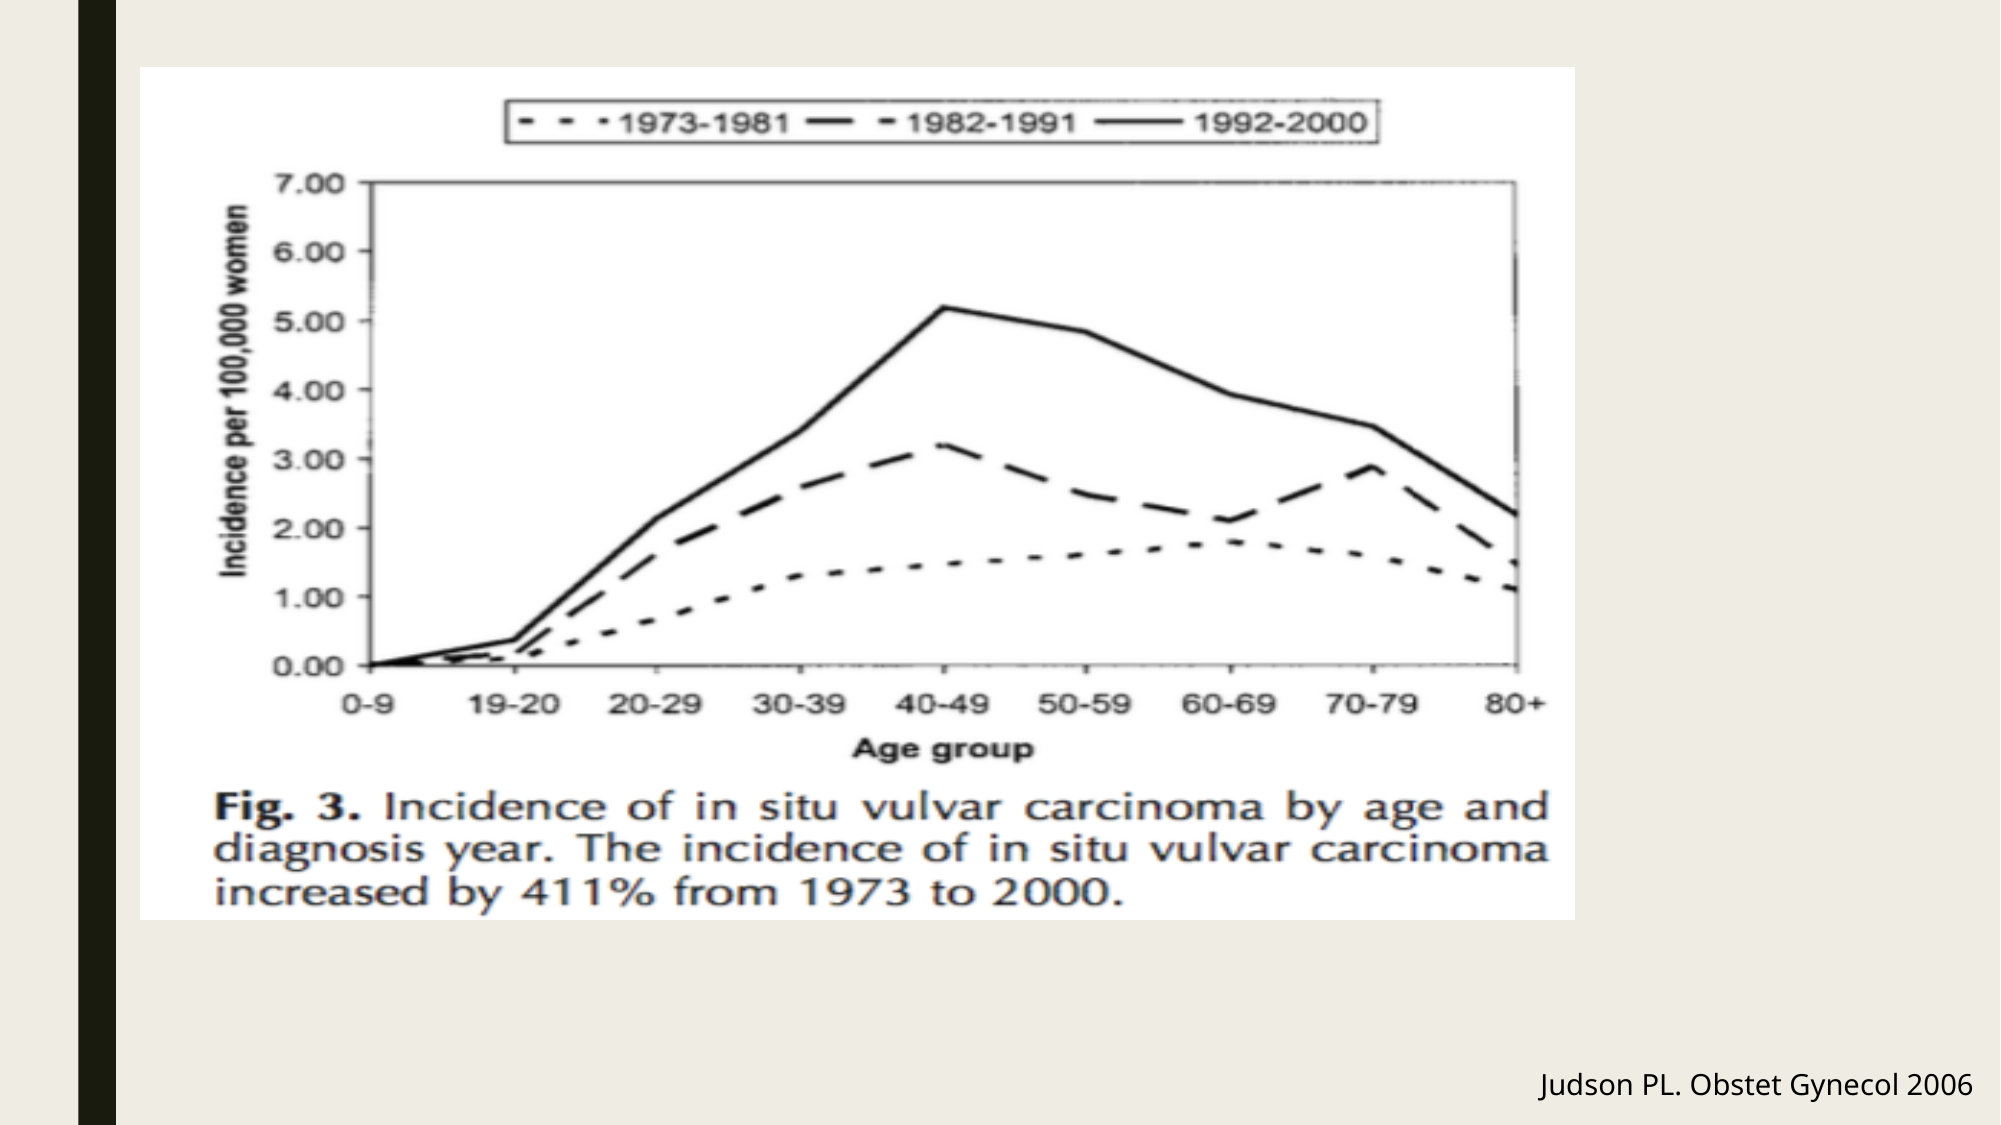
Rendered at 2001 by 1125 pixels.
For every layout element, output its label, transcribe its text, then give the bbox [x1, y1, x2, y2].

picture [140, 67, 1575, 920]
text_box Judson PL. Obstet Gynecol 2006 [1525, 1059, 1989, 1109]
